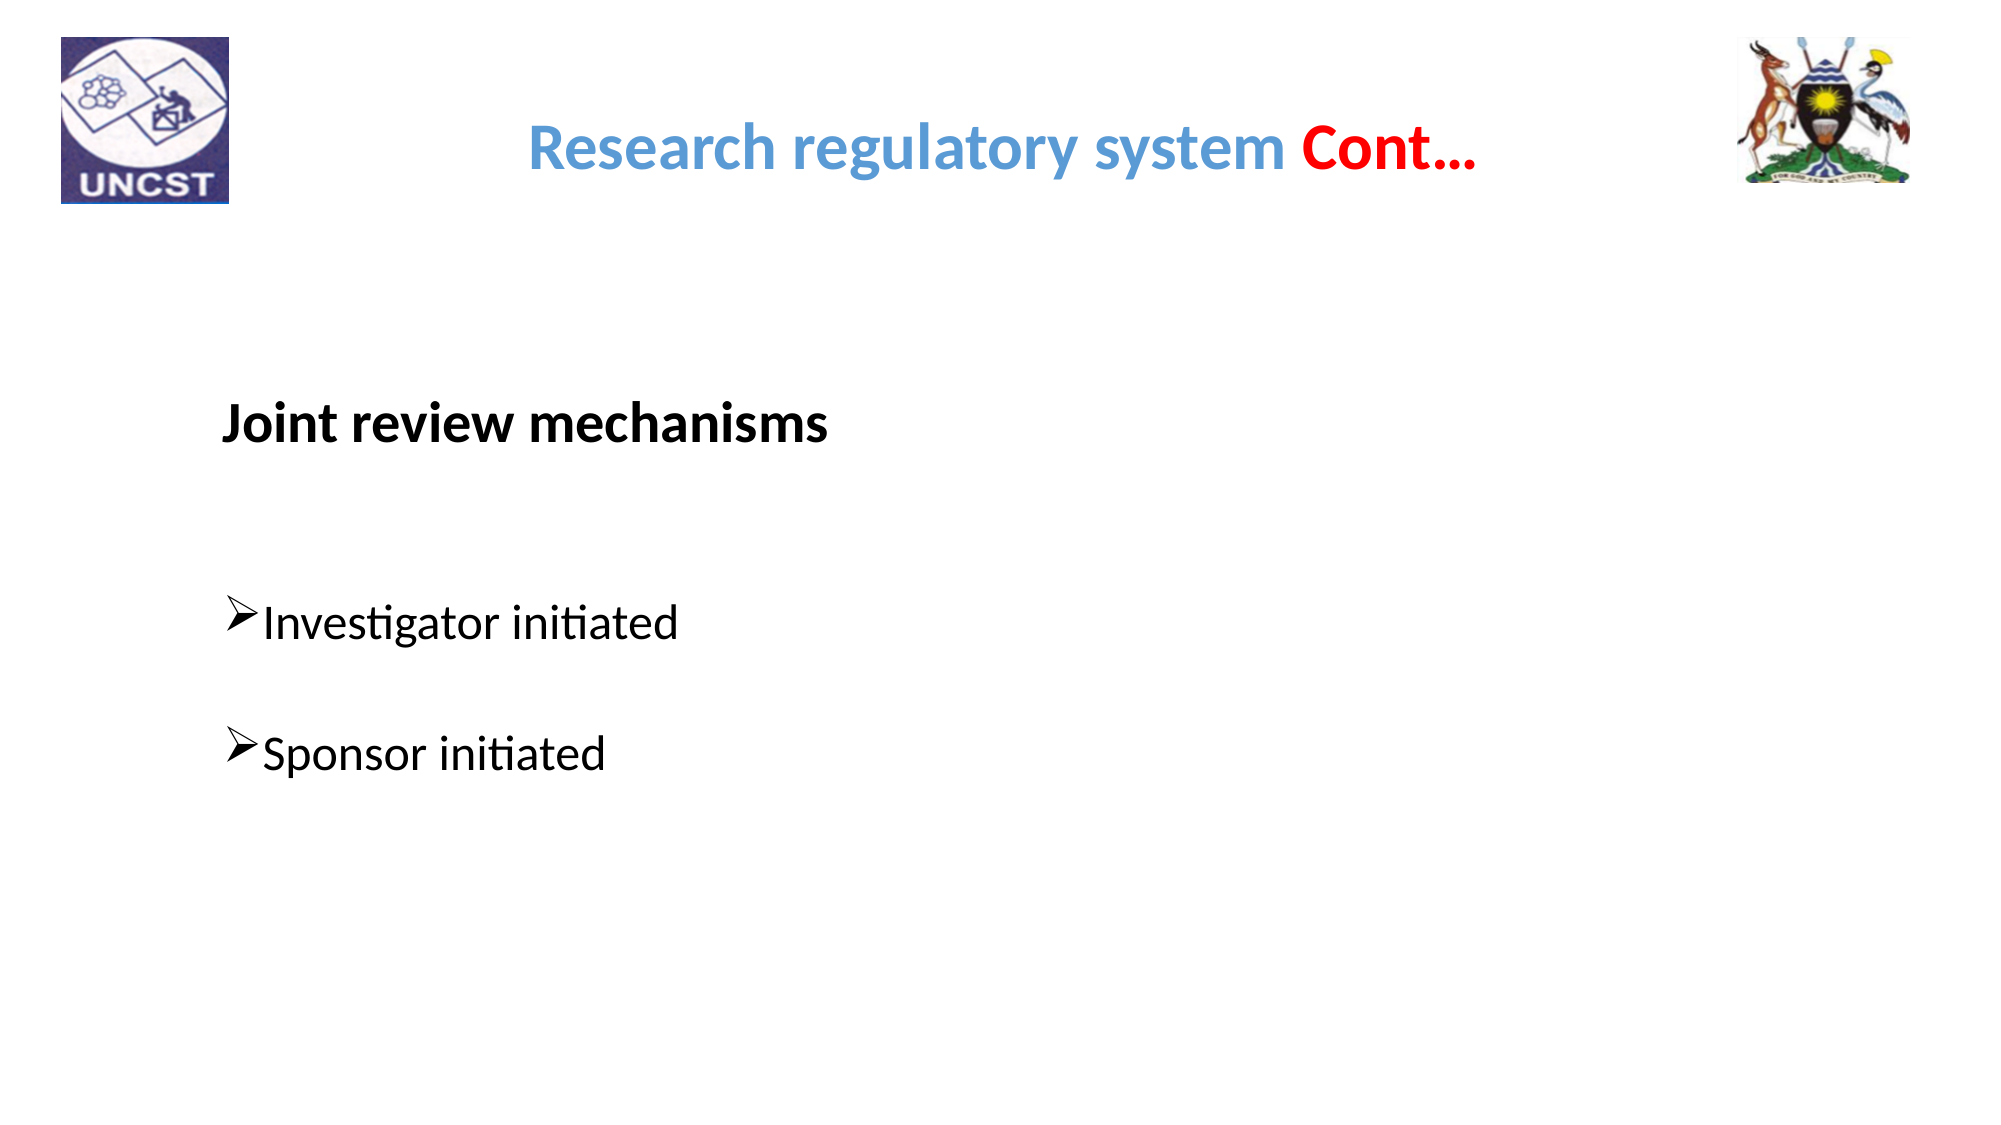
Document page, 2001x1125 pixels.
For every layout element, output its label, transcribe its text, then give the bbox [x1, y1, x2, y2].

picture [61, 37, 229, 204]
list Joint review mechanisms Investigator initiated Sponsor initiated [132, 304, 1875, 1044]
title Research regulatory system Cont… [328, 10, 1679, 287]
picture [1737, 37, 1910, 183]
